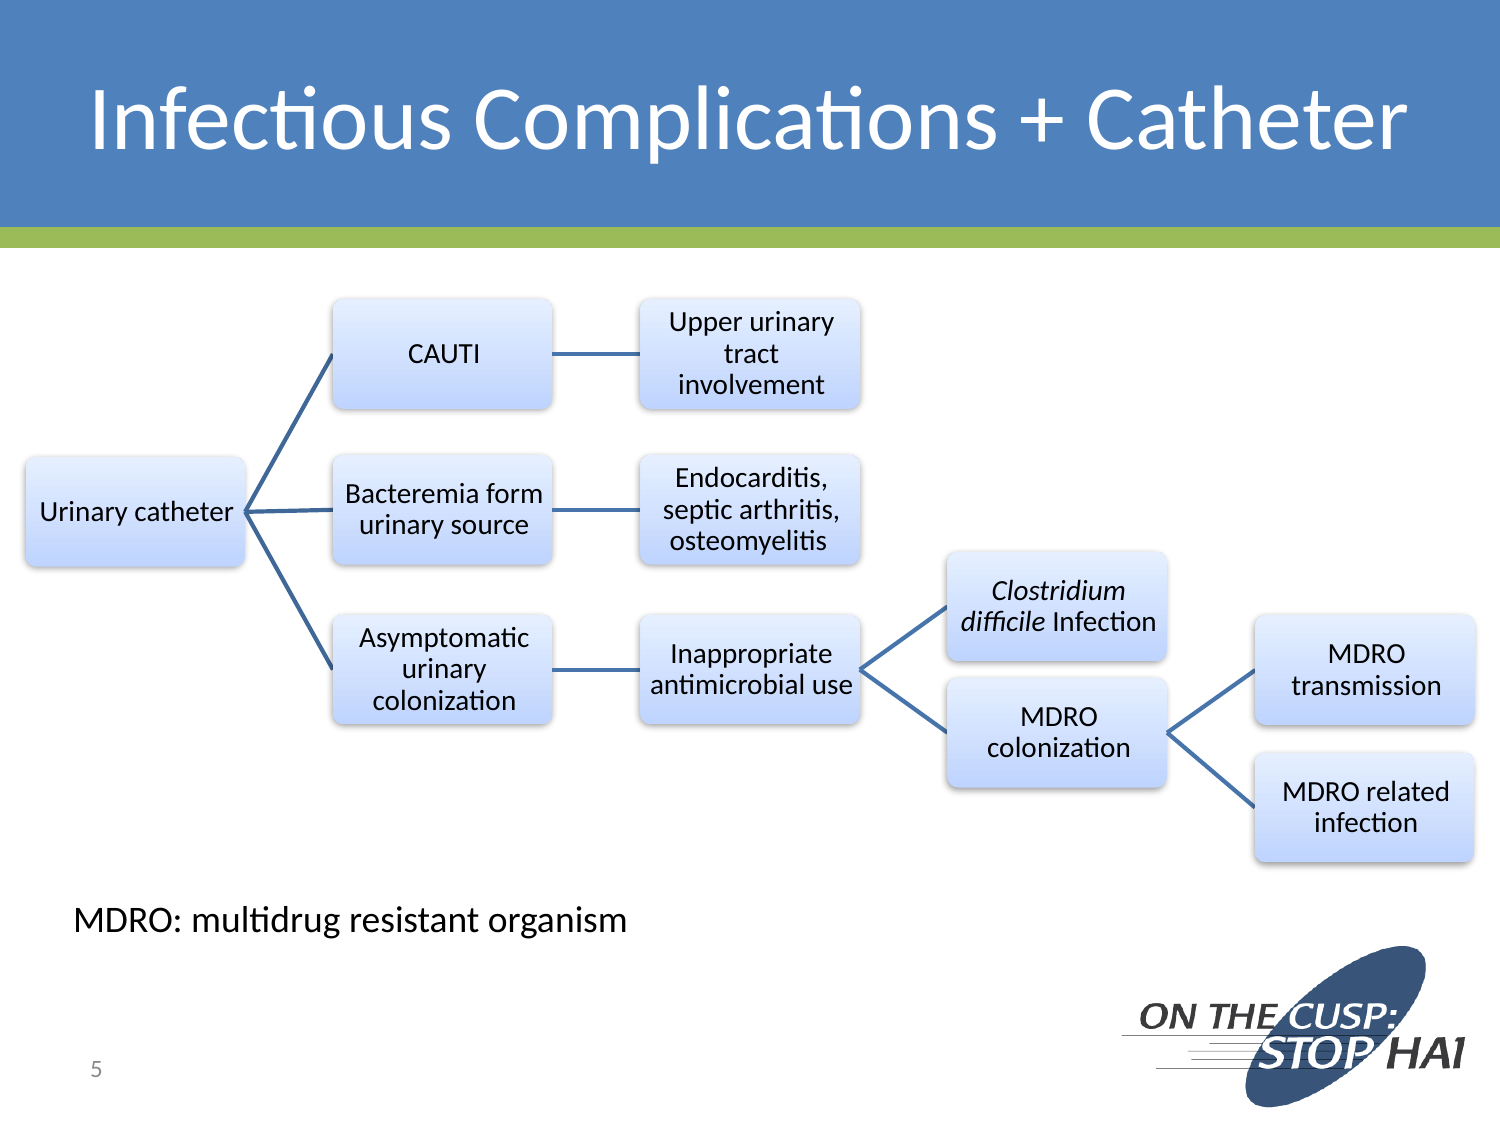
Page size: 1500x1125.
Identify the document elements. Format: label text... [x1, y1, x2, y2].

text_box MDRO: multidrug resistant organism [58, 922, 644, 948]
picture [1098, 929, 1500, 1125]
title Infectious Complications + Catheter [0, 0, 1500, 225]
slide_number 5 [75, 1037, 425, 1098]
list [24, 237, 1476, 913]
